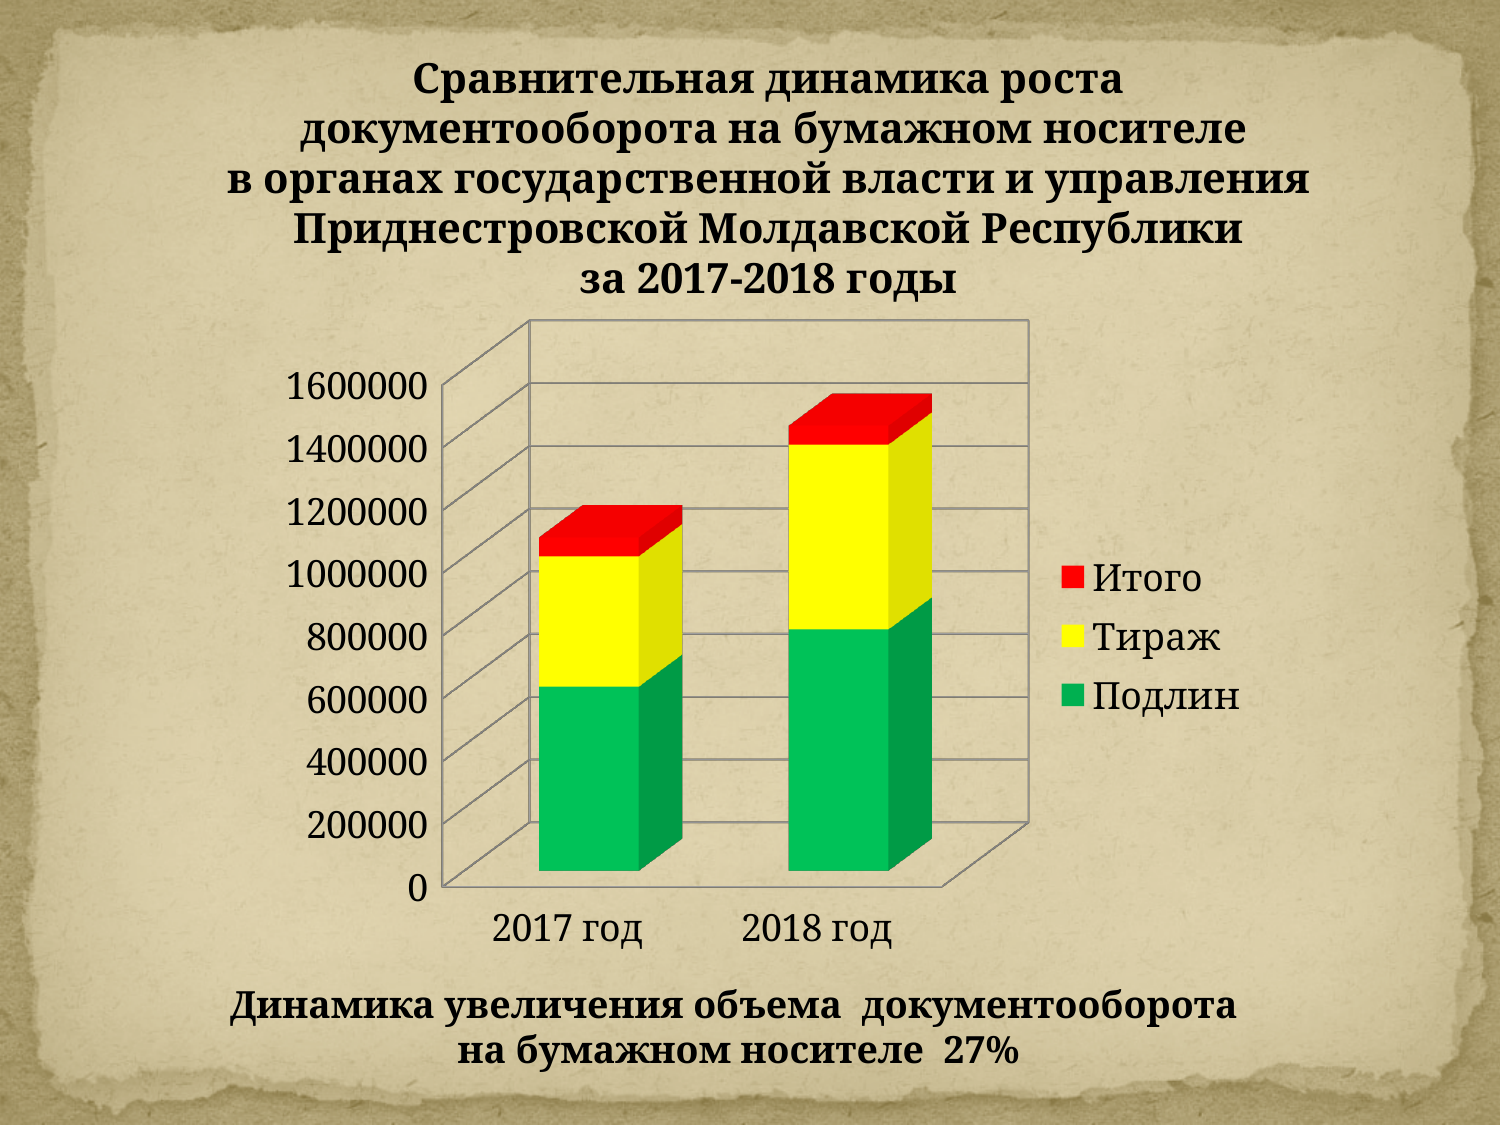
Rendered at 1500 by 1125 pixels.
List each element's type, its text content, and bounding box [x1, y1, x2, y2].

text_box Динамика увеличения объема документооборота на бумажном носителе 27% [215, 973, 1263, 1124]
text_box Сравнительная динамика роста документооборота на бумажном носителе в органах государственной власти и управления Приднестровской Молдавской Республики за 2017-2018 годы [112, 44, 1425, 309]
chart [267, 304, 1264, 968]
